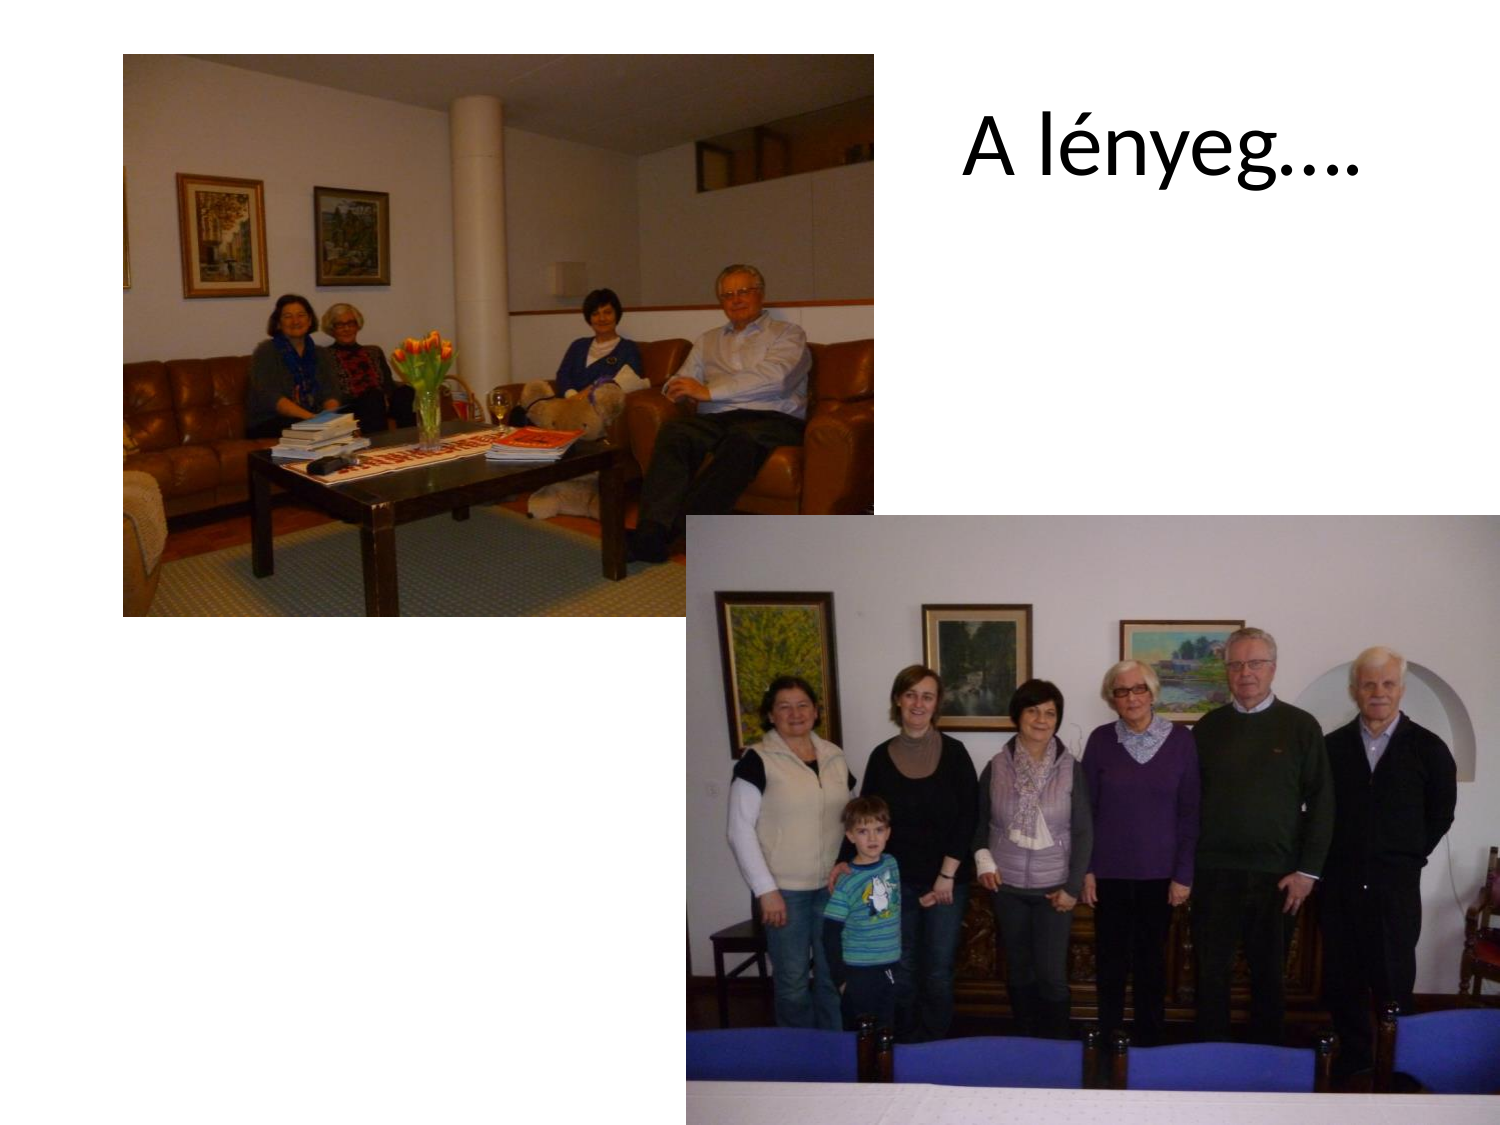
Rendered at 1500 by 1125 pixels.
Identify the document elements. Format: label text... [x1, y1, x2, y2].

picture [123, 54, 1500, 1125]
title A lényeg…. [903, 45, 1425, 233]
